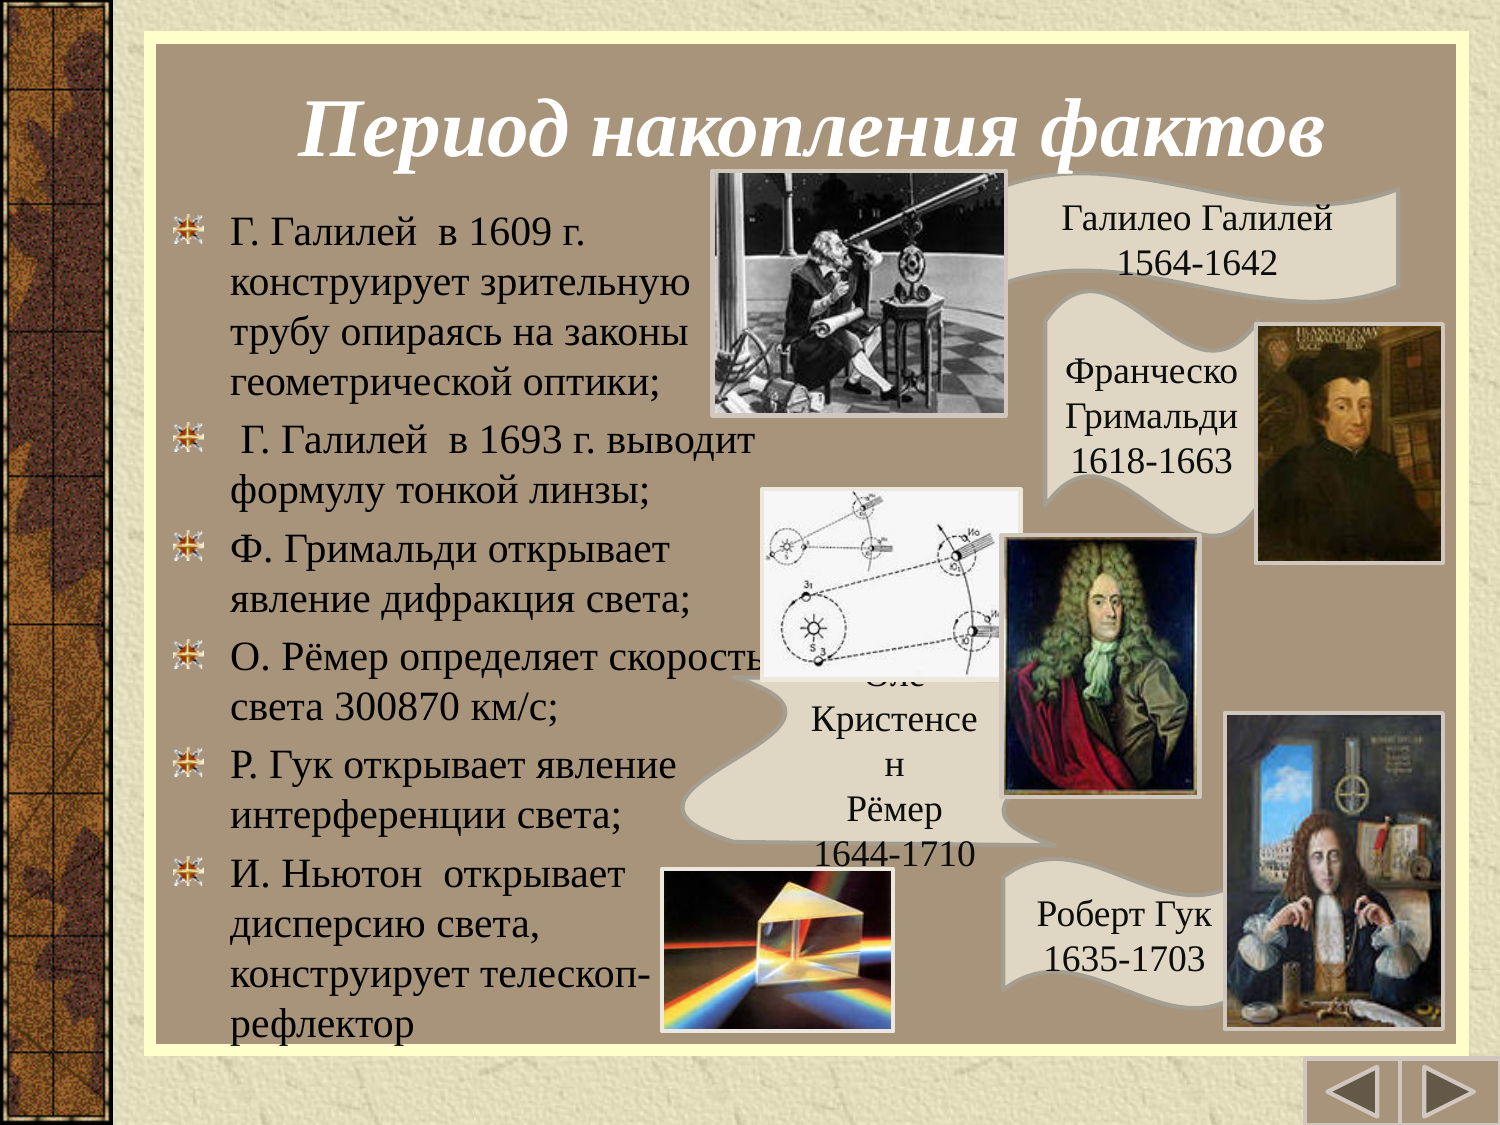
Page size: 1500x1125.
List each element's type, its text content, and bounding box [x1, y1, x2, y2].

text_box Оле Кристенсен Рёмер 1644-1710 [805, 686, 1058, 848]
text_box Галилео Галилей 1564-1642 [1009, 185, 1401, 305]
picture [173, 856, 204, 886]
list Г. Галилей в 1609 г. конструирует зрительную трубу опираясь на законы геометрической оптики; Г. Галилей в 1693 г. выводит формулу тонкой линзы; Ф. Гримальди открывает явление дифракция света; О. Рёмер определяет скорость света 300870 км/с; Р. Гук открывает явление интерференции света; И. Ньютон открывает дисперсию света, конструирует телескоп-рефлектор [158, 196, 805, 1059]
picture [663, 870, 892, 1030]
picture [0, 0, 1500, 1125]
title Период накопления фактов [174, 62, 1450, 185]
text_box [1402, 1056, 1500, 1125]
text_box Роберт Гук 1635-1703 [1001, 856, 1221, 1011]
picture [1257, 326, 1441, 561]
picture [714, 172, 1004, 414]
picture [173, 214, 204, 244]
text_box Франческо Гримальди 1618-1663 [1043, 289, 1260, 538]
picture [173, 747, 204, 777]
picture [173, 422, 204, 452]
text_box [1303, 1056, 1402, 1125]
picture [763, 490, 1198, 796]
picture [173, 530, 204, 561]
picture [173, 639, 204, 669]
picture [1226, 715, 1441, 1027]
